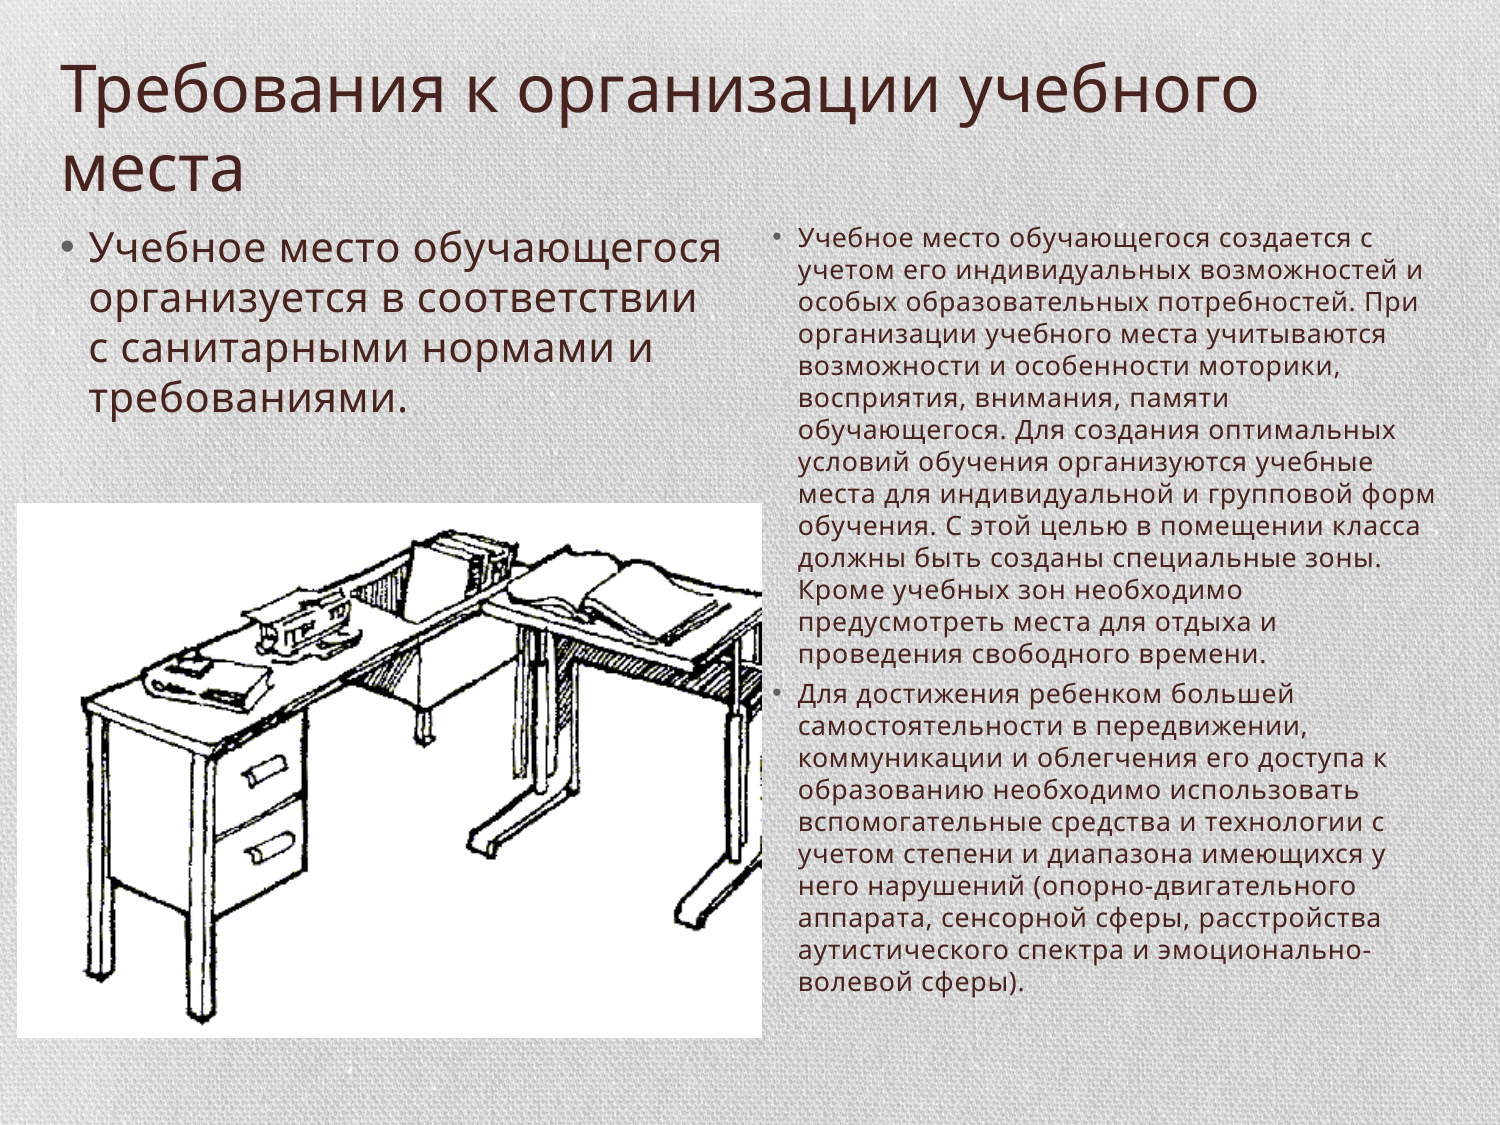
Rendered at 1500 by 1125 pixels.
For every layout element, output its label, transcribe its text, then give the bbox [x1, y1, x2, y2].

list Учебное место обучающегося организуется в соответствии с санитарными нормами и требованиями. [45, 213, 743, 501]
list Учебное место обучающегося создается с учетом его индивидуальных возможностей и особых образовательных потребностей. При организации учебного места учитываются возможности и особенности моторики, восприятия, внимания, памяти обучающегося. Для создания оптимальных условий обучения организуются учебные места для индивидуальной и групповой форм обучения. С этой целью в помещении класса должны быть созданы специальные зоны. Кроме учебных зон необходимо предусмотреть места для отдыха и проведения свободного времени. Для достижения ребенком большей самостоятельности в передвижении, коммуникации и облегчения его доступа к образованию необходимо использовать вспомогательные средства и технологии с учетом степени и диапазона имеющихся у него нарушений (опорно-двигательного аппарата, сенсорной сферы, расстройства аутистического спектра и эмоционально-волевой сферы). [757, 213, 1455, 1023]
picture [17, 503, 762, 1039]
title Требования к организации учебного места [45, 37, 1455, 213]
